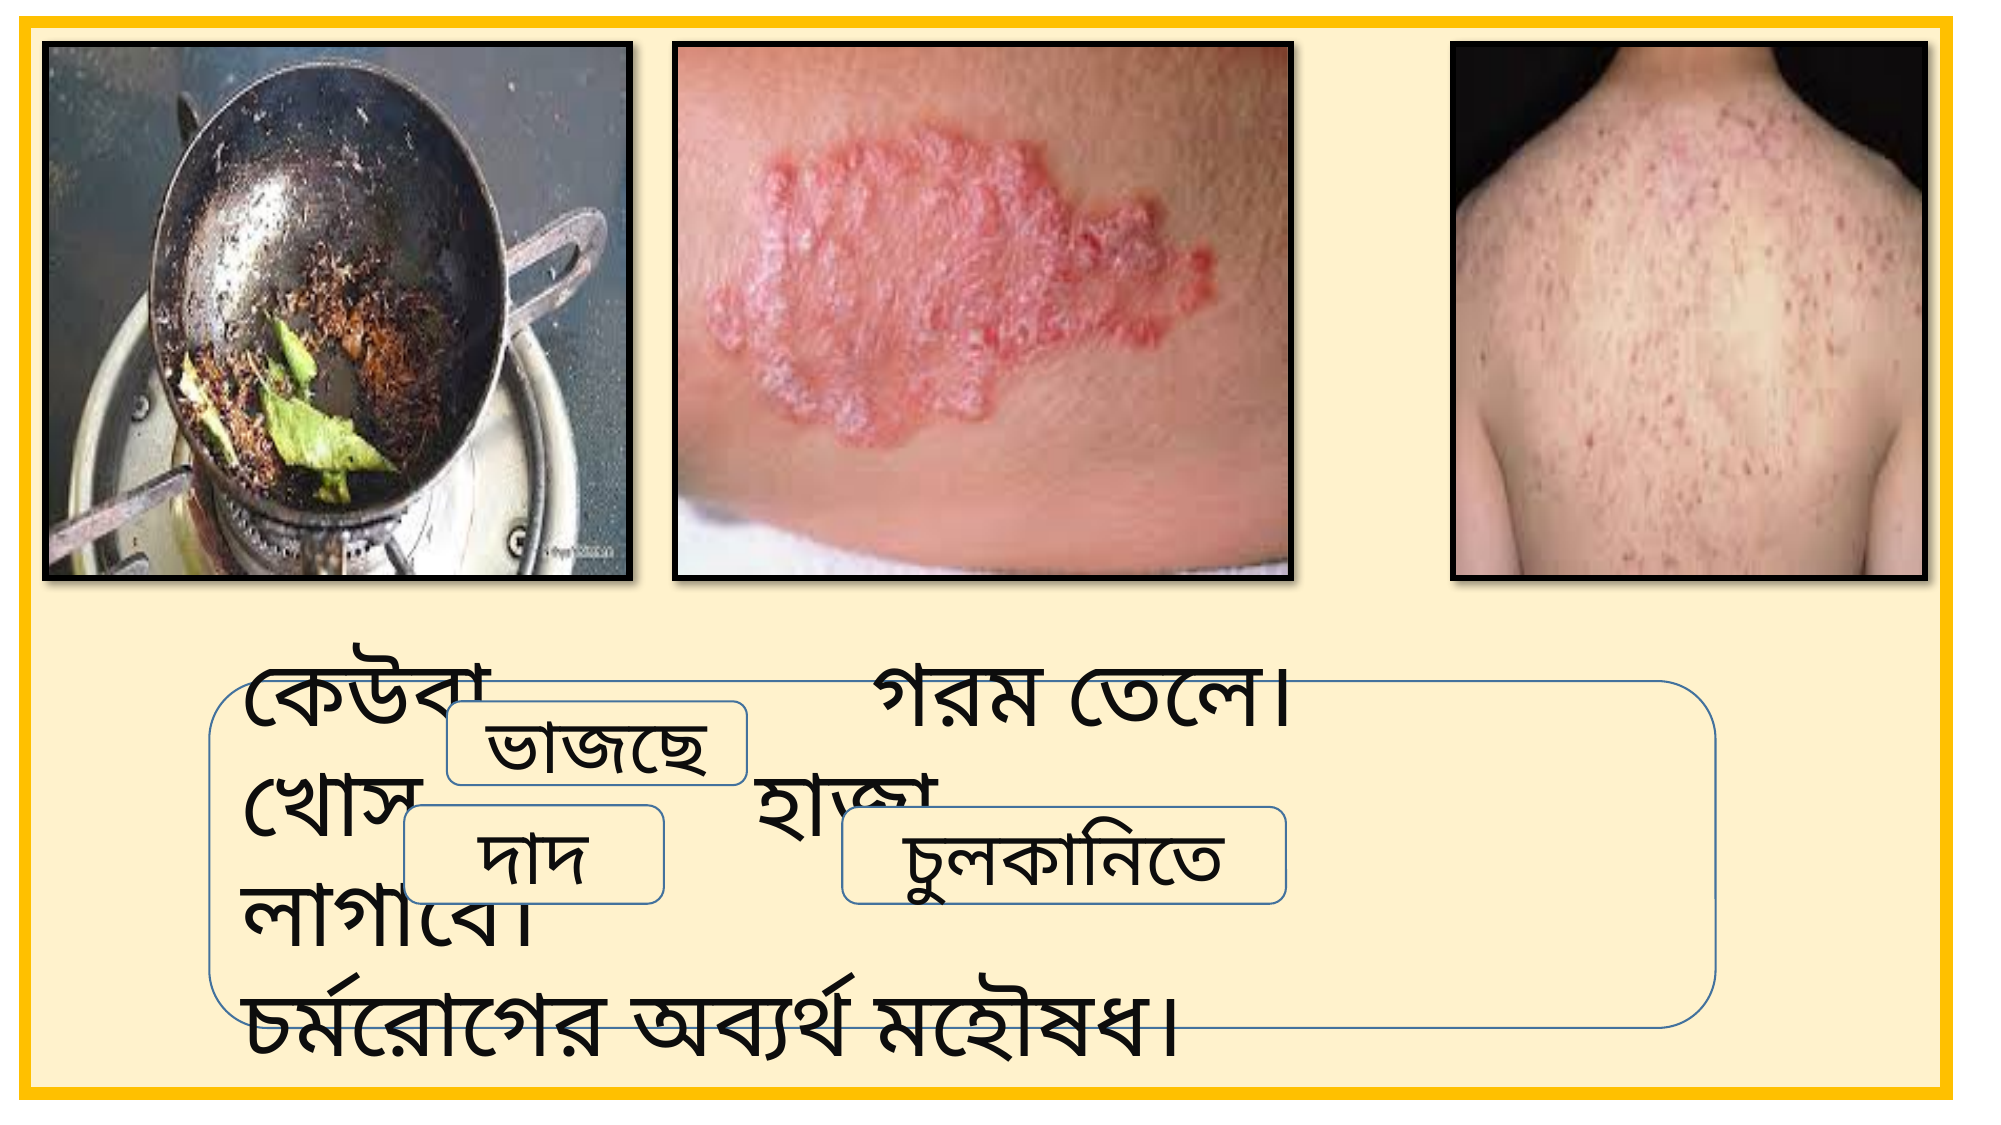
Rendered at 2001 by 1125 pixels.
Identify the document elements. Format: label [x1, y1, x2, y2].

picture [49, 47, 626, 575]
picture [678, 47, 1288, 575]
picture [1456, 47, 1922, 575]
